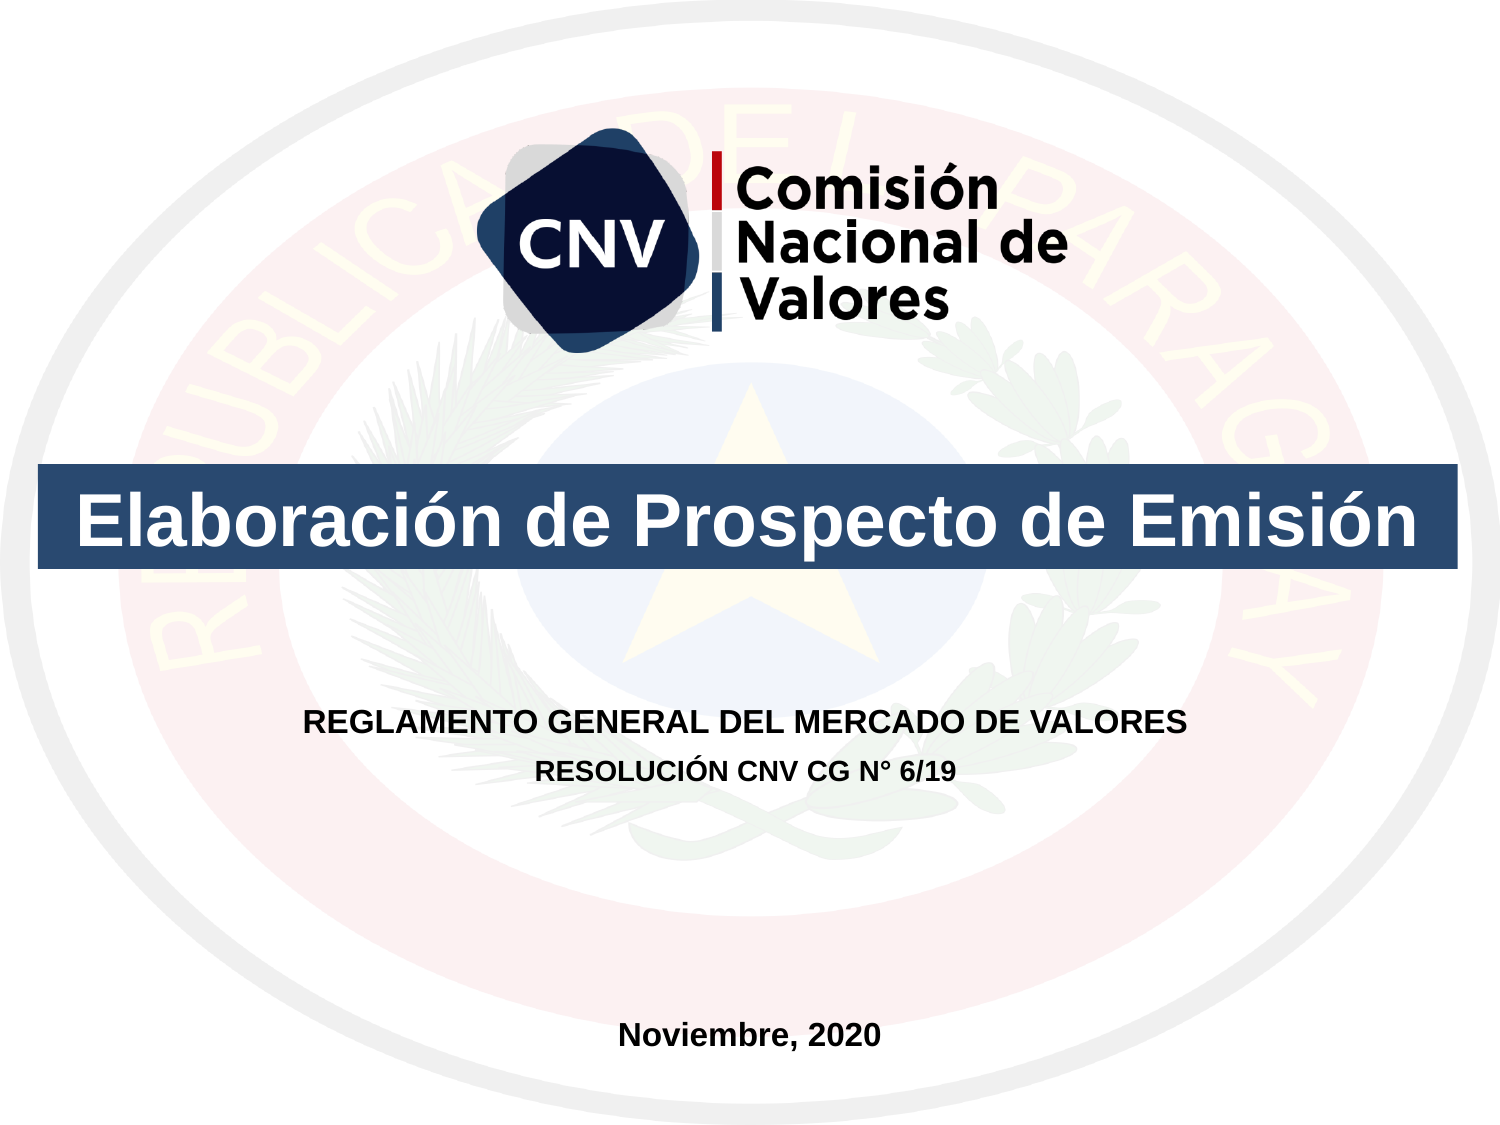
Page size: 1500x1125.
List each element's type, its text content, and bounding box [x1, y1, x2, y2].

text_box REGLAMENTO GENERAL DEL MERCADO DE VALORES RESOLUCIÓN CNV CG N° 6/19 [37, 692, 1455, 845]
picture [323, 0, 1177, 481]
text_box Noviembre, 2020 [41, 1005, 1459, 1060]
text_box Elaboración de Prospecto de Emisión [37, 464, 1458, 569]
